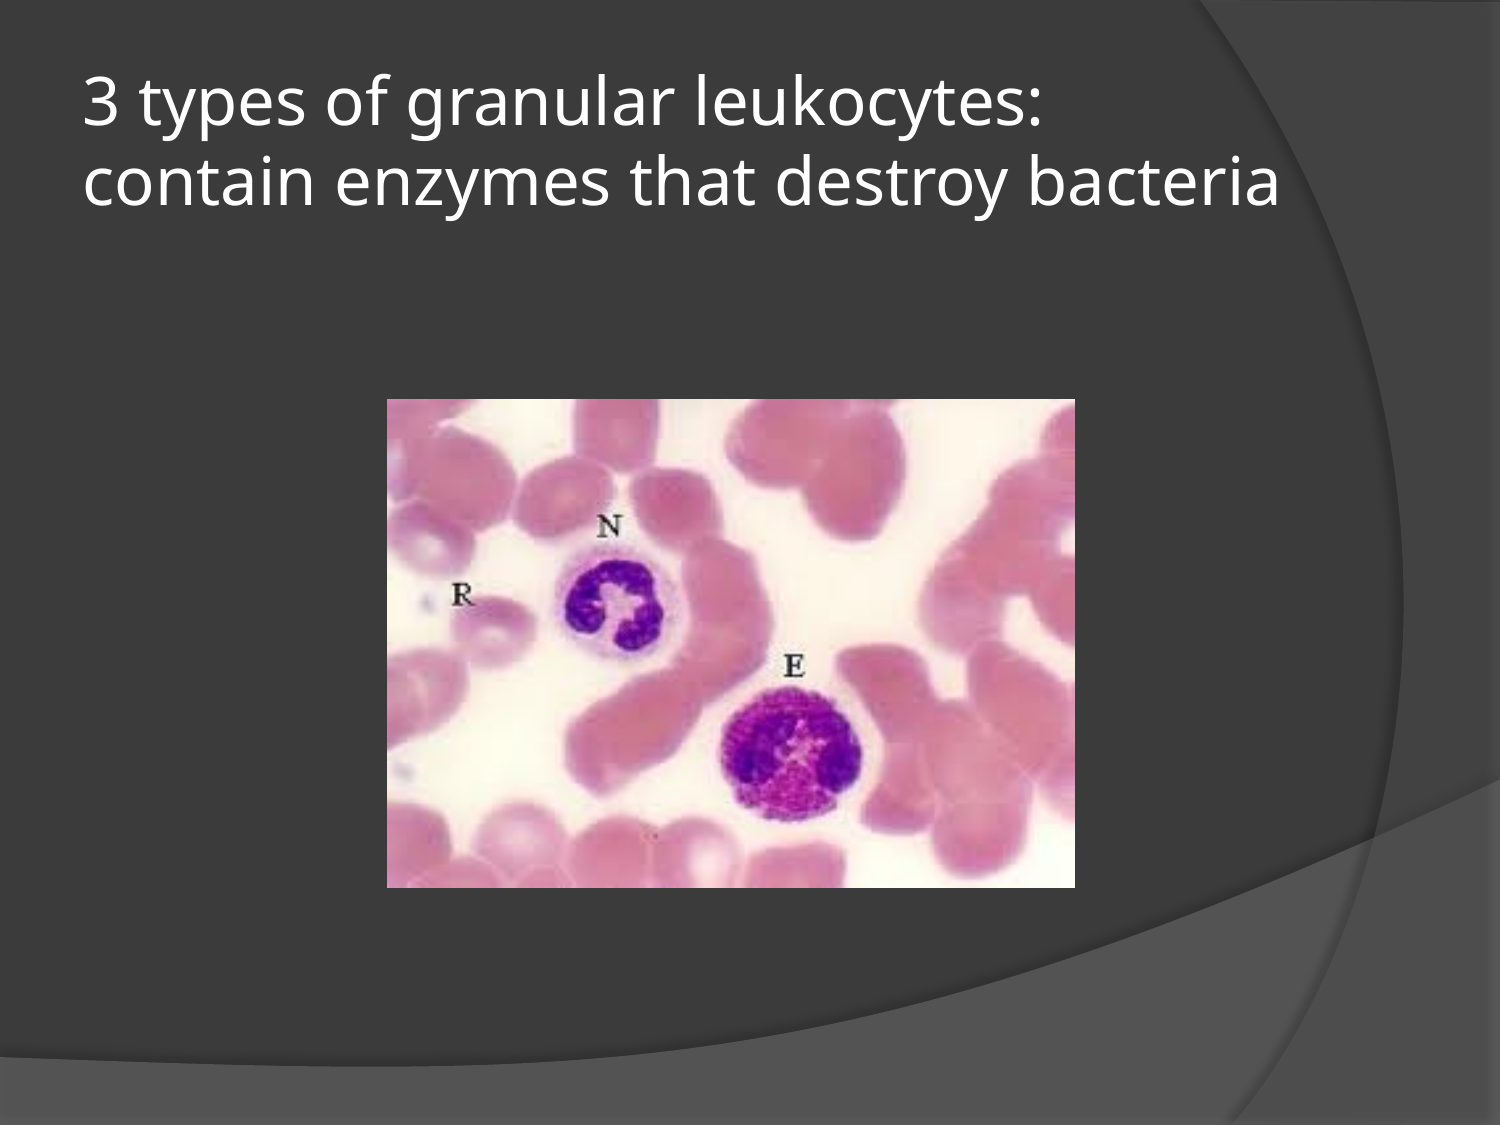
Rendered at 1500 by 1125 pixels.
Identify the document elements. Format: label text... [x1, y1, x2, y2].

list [387, 399, 1076, 888]
title 3 types of granular leukocytes: contain enzymes that destroy bacteria [75, 45, 1300, 233]
